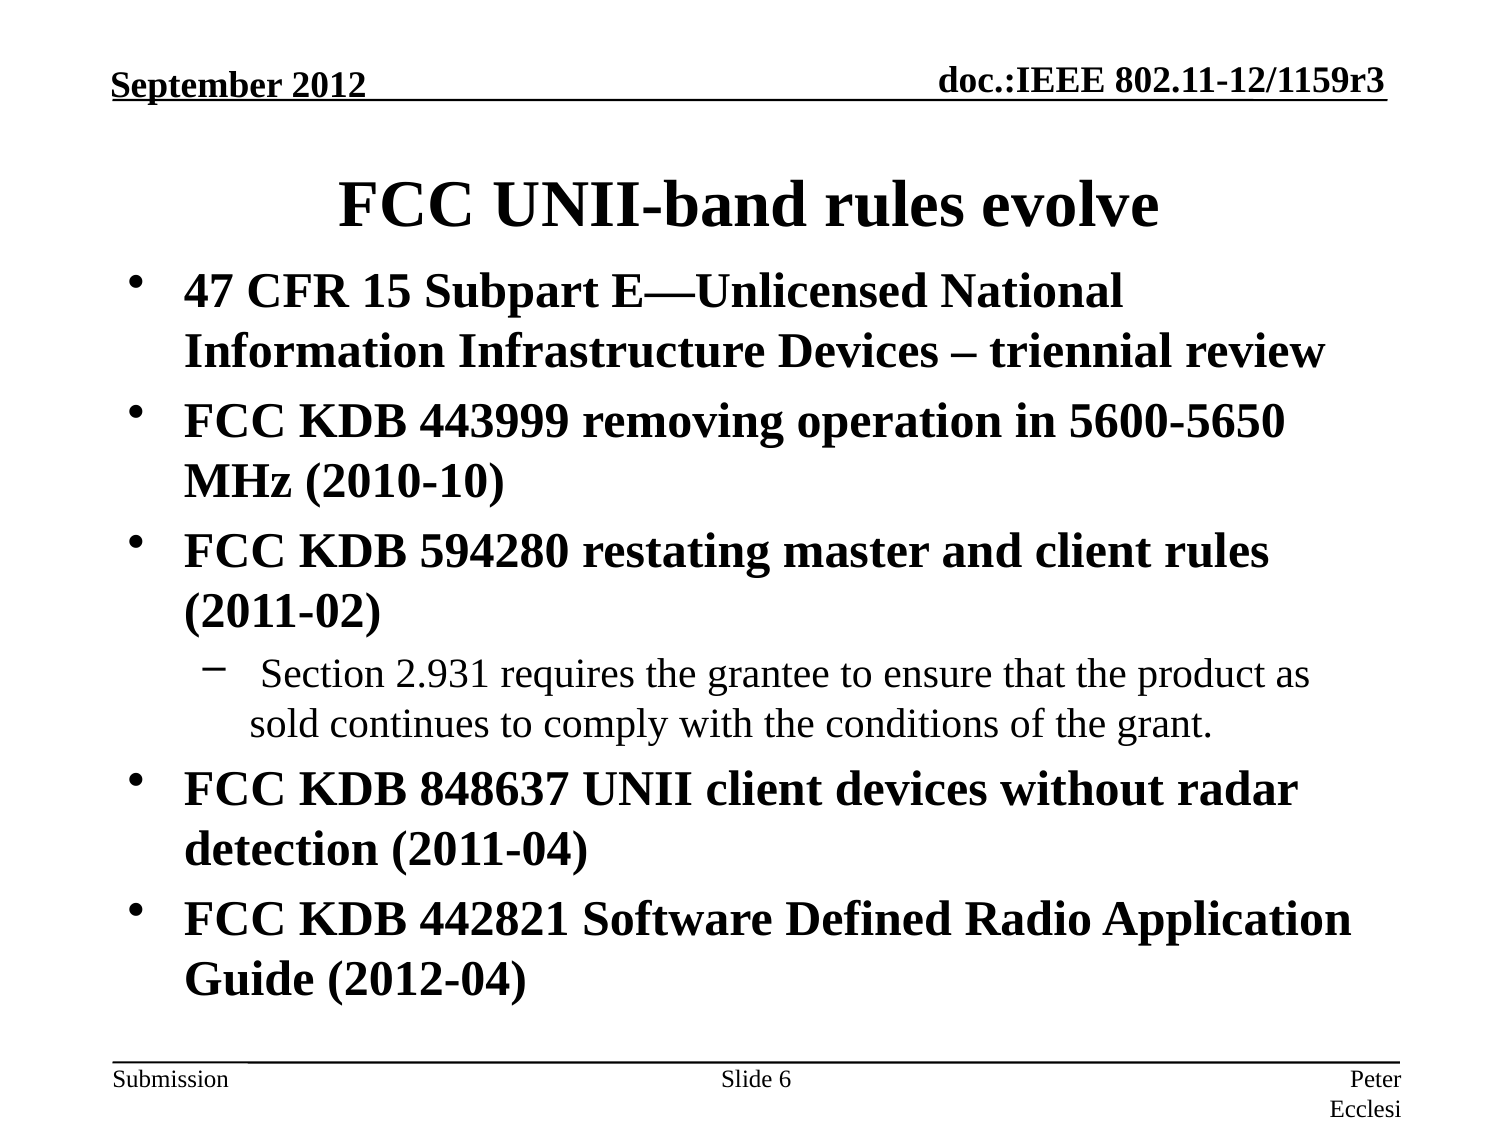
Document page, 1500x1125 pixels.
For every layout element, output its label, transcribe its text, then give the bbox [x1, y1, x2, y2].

footer Peter Ecclesine, Cisco Systems [1324, 1061, 1402, 1093]
list 47 CFR 15 Subpart E—Unlicensed National Information Infrastructure Devices – triennial review FCC KDB 443999 removing operation in 5600-5650 MHz (2010-10) FCC KDB 594280 restating master and client rules (2011-02) Section 2.931 requires the grantee to ensure that the product as sold continues to comply with the conditions of the grant. FCC KDB 848637 UNII client devices without radar detection (2011-04) FCC KDB 442821 Software Defined Radio Application Guide (2012-04) [112, 249, 1388, 1101]
title FCC UNII-band rules evolve [112, 112, 1388, 249]
slide_number Slide 6 [712, 1061, 800, 1093]
